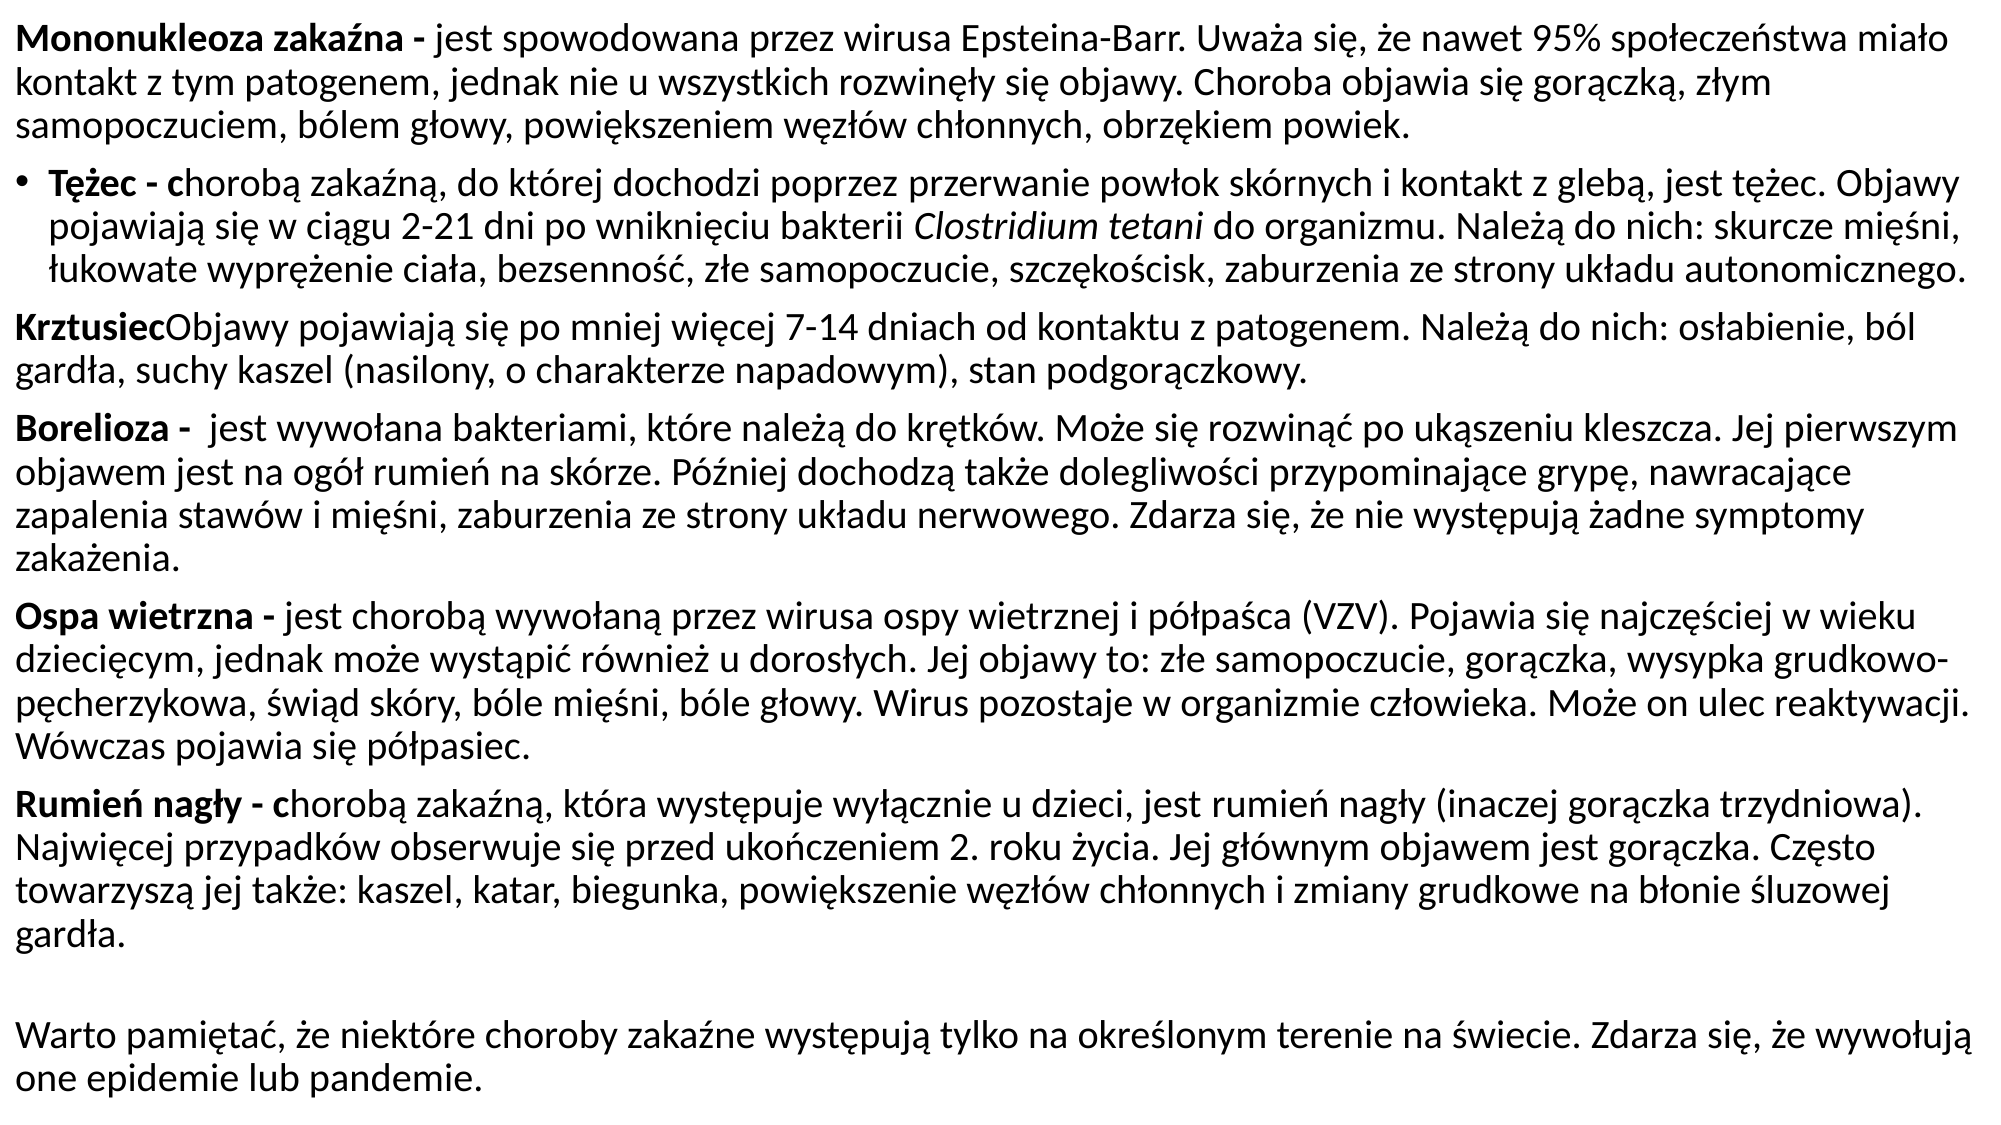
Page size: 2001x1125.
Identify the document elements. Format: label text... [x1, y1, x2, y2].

list Mononukleoza zakaźna - jest spowodowana przez wirusa Epsteina-Barr. Uważa się, że nawet 95% społeczeństwa miało kontakt z tym patogenem, jednak nie u wszystkich rozwinęły się objawy. Choroba objawia się gorączką, złym samopoczuciem, bólem głowy, powiększeniem węzłów chłonnych, obrzękiem powiek. Tężec - chorobą zakaźną, do której dochodzi poprzez przerwanie powłok skórnych i kontakt z glebą, jest tężec. Objawy pojawiają się w ciągu 2-21 dni po wniknięciu bakterii Clostridium tetani do organizmu. Należą do nich: skurcze mięśni, łukowate wyprężenie ciała, bezsenność, złe samopoczucie, szczękościsk, zaburzenia ze strony układu autonomicznego. KrztusiecObjawy pojawiają się po mniej więcej 7-14 dniach od kontaktu z patogenem. Należą do nich: osłabienie, ból gardła, suchy kaszel (nasilony, o charakterze napadowym), stan podgorączkowy. Borelioza - jest wywołana bakteriami, które należą do krętków. Może się rozwinąć po ukąszeniu kleszcza. Jej pierwszym objawem jest na ogół rumień na skórze. Później dochodzą także dolegliwości przypominające grypę, nawracające zapalenia stawów i mięśni, zaburzenia ze strony układu nerwowego. Zdarza się, że nie występują żadne symptomy zakażenia. Ospa wietrzna - jest chorobą wywołaną przez wirusa ospy wietrznej i półpaśca (VZV). Pojawia się najczęściej w wieku dziecięcym, jednak może wystąpić również u dorosłych. Jej objawy to: złe samopoczucie, gorączka, wysypka grudkowo-pęcherzykowa, świąd skóry, bóle mięśni, bóle głowy. Wirus pozostaje w organizmie człowieka. Może on ulec reaktywacji. Wówczas pojawia się półpasiec. Rumień nagły - chorobą zakaźną, która występuje wyłącznie u dzieci, jest rumień nagły (inaczej gorączka trzydniowa). Najwięcej przypadków obserwuje się przed ukończeniem 2. roku życia. Jej głównym objawem jest gorączka. Często towarzyszą jej także: kaszel, katar, biegunka, powiększenie węzłów chłonnych i zmiany grudkowe na błonie śluzowej gardła. Warto pamiętać, że niektóre choroby zakaźne występują tylko na określonym terenie na świecie. Zdarza się, że wywołują one epidemie lub pandemie. [0, 9, 2000, 1125]
